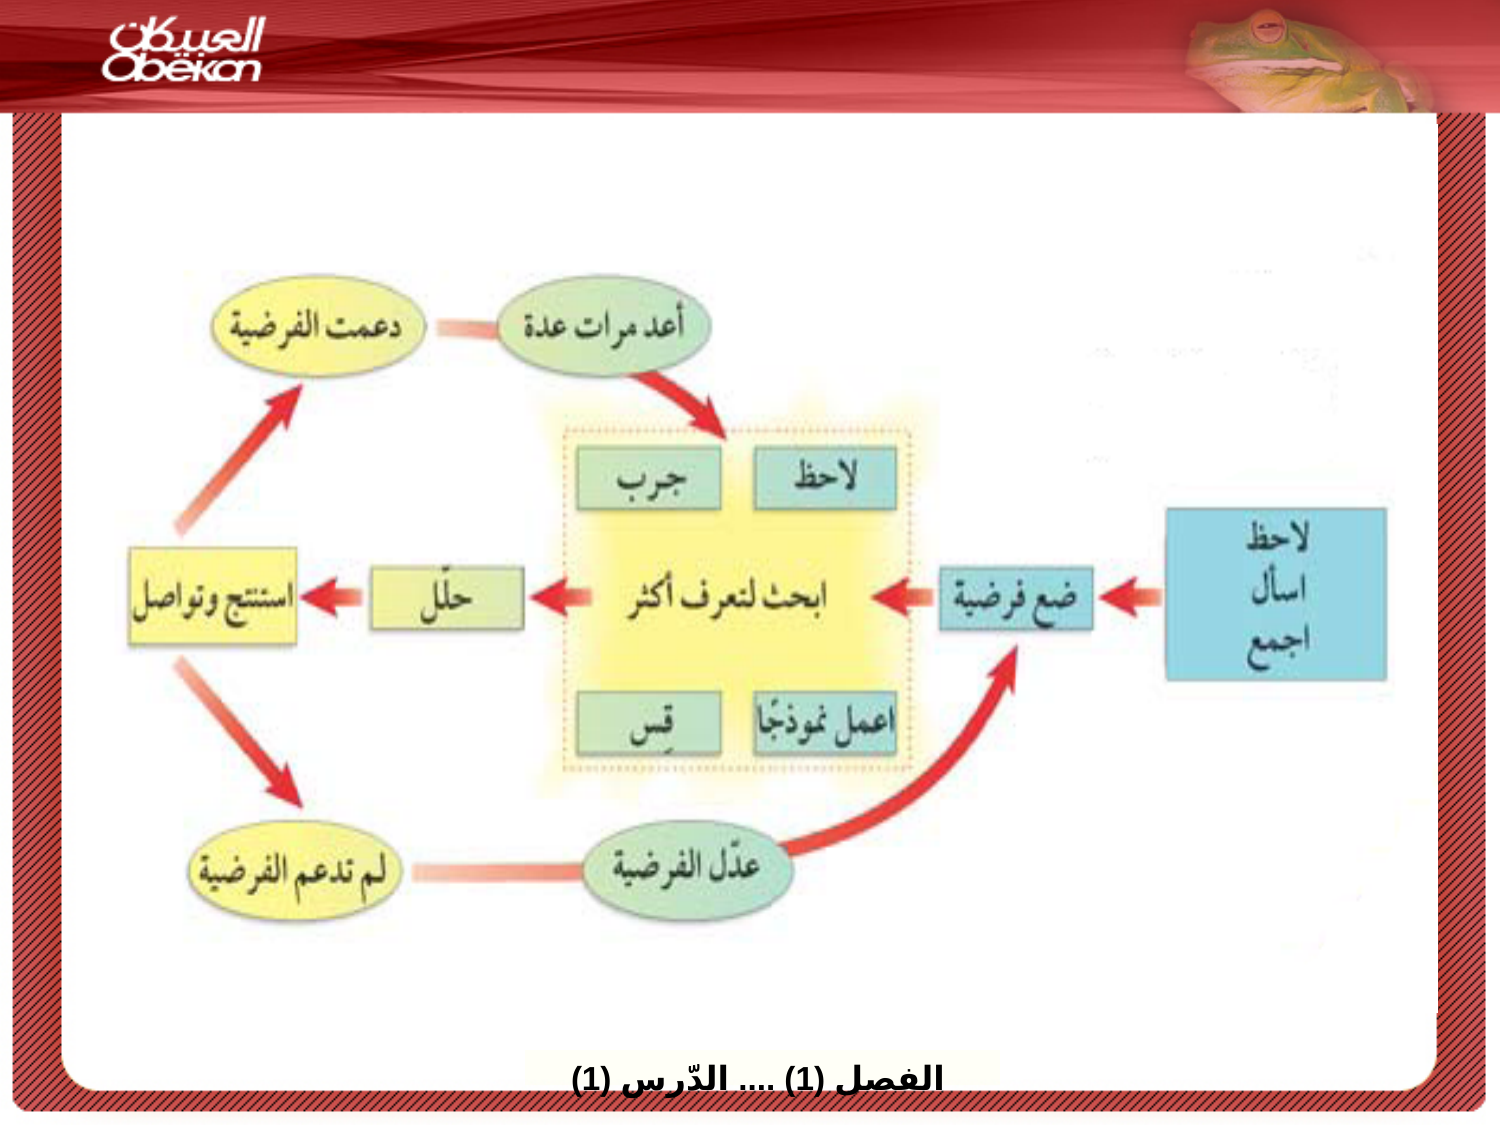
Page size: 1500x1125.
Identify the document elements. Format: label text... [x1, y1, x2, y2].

text_box الفصل (1) .... الدّرس (1) [525, 1050, 1000, 1086]
picture [0, 0, 1500, 1125]
